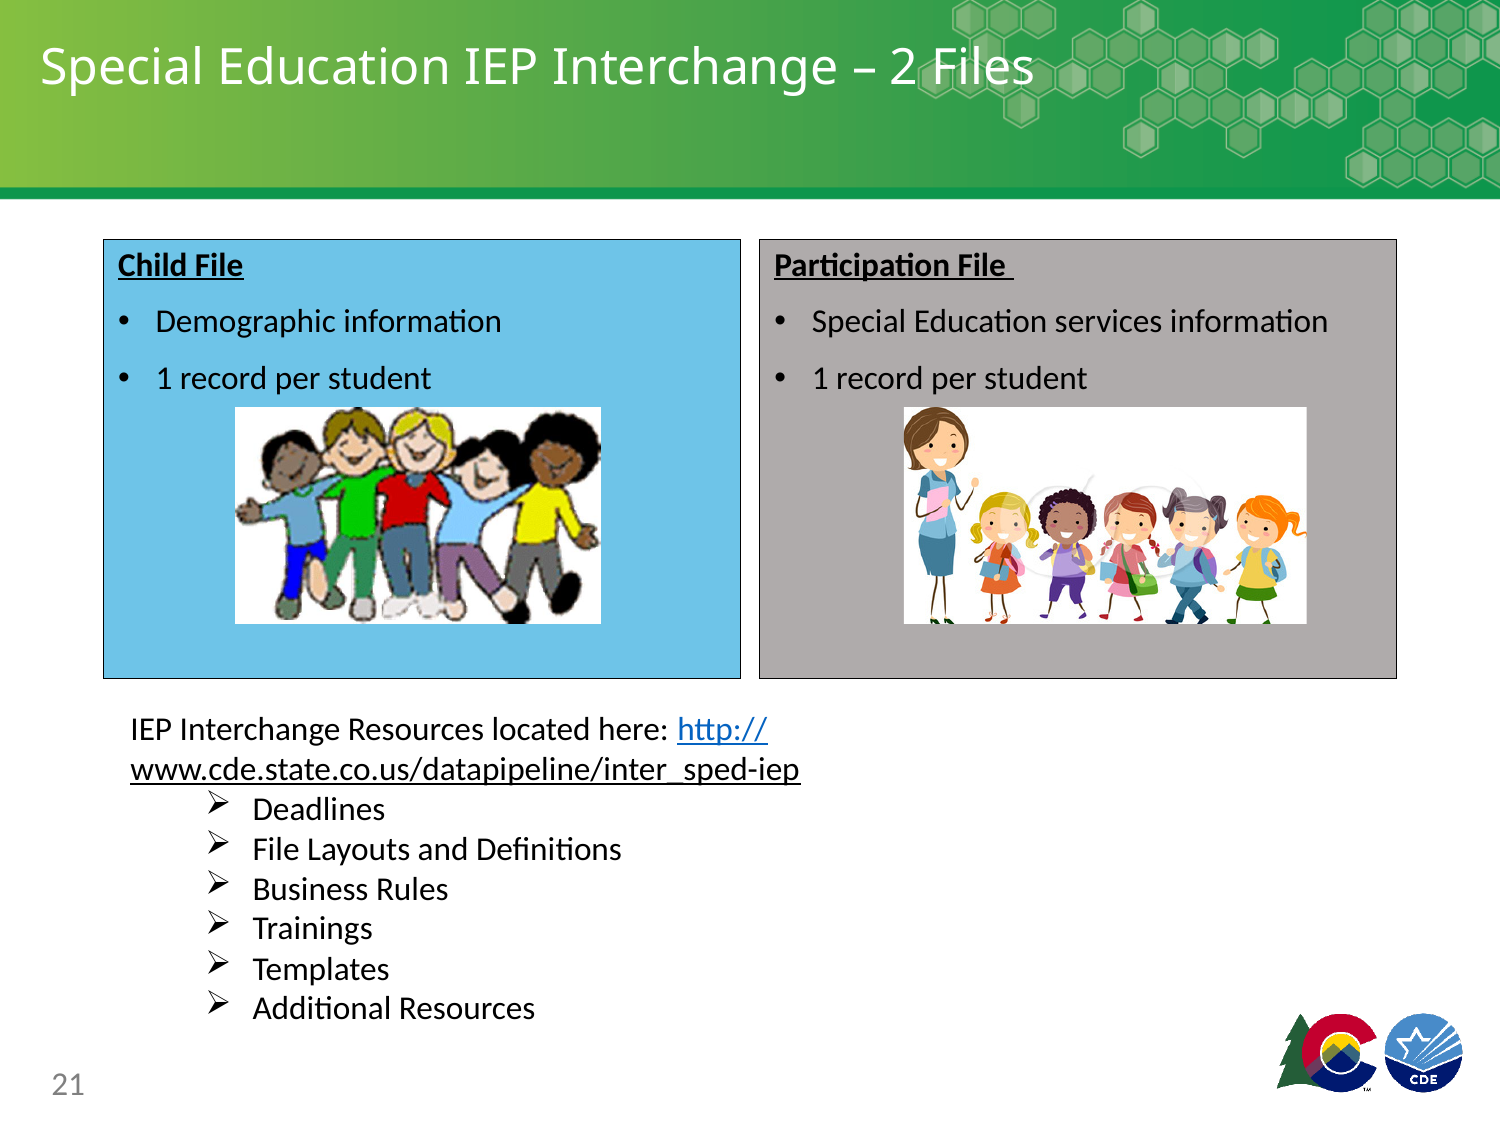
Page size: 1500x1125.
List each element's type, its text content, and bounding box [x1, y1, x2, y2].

picture [235, 407, 601, 624]
picture [903, 407, 1307, 624]
picture [1408, 1012, 1463, 1093]
list Participation File Special Education services information 1 record per student [759, 239, 1397, 679]
picture [0, 0, 1500, 200]
text_box IEP Interchange Resources located here: http://www.cde.state.co.us/datapipeline/inter_sped-iep Deadlines File Layouts and Definitions Business Rules Trainings Templates Additional Resources [115, 699, 1408, 1125]
title Special Education IEP Interchange – 2 Files [40, 41, 1038, 166]
list Child File Demographic information 1 record per student [103, 239, 741, 679]
slide_number 21 [36, 1054, 115, 1115]
